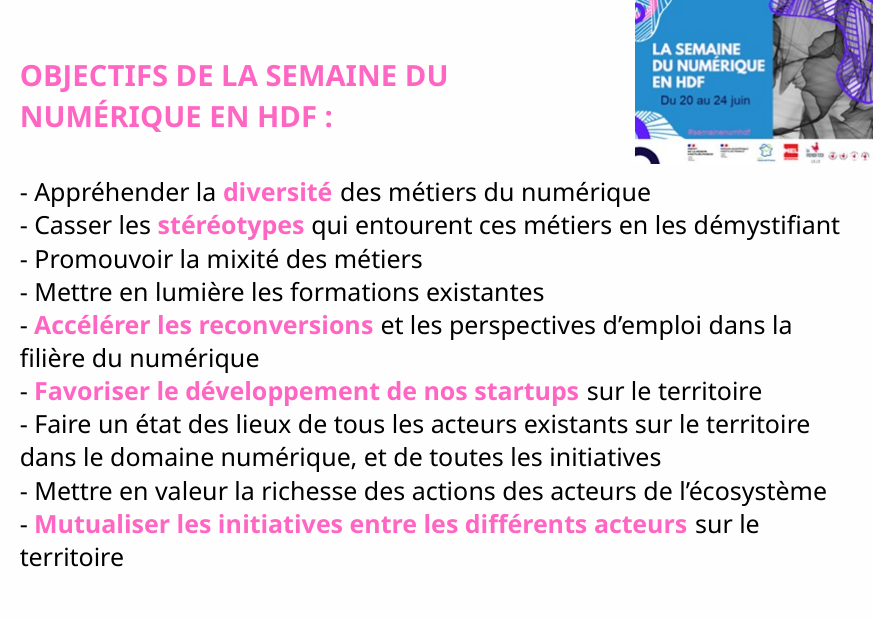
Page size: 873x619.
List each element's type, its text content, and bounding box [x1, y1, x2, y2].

picture [635, 0, 873, 165]
text_box OBJECTIFS DE LA SEMAINE DU NUMÉRIQUE EN HDF : - Appréhender la diversité des métiers du numérique - Casser les stéréotypes qui entourent ces métiers en les démystifiant - Promouvoir la mixité des métiers - Mettre en lumière les formations existantes - Accélérer les reconversions et les perspectives d’emploi dans la filière du numérique - Favoriser le développement de nos startups sur le territoire - Faire un état des lieux de tous les acteurs existants sur le territoire dans le domaine numérique, et de toutes les initiatives - Mettre en valeur la richesse des actions des acteurs de l’écosystème - Mutualiser les initiatives entre les différents acteurs sur le territoire [19, 51, 855, 605]
